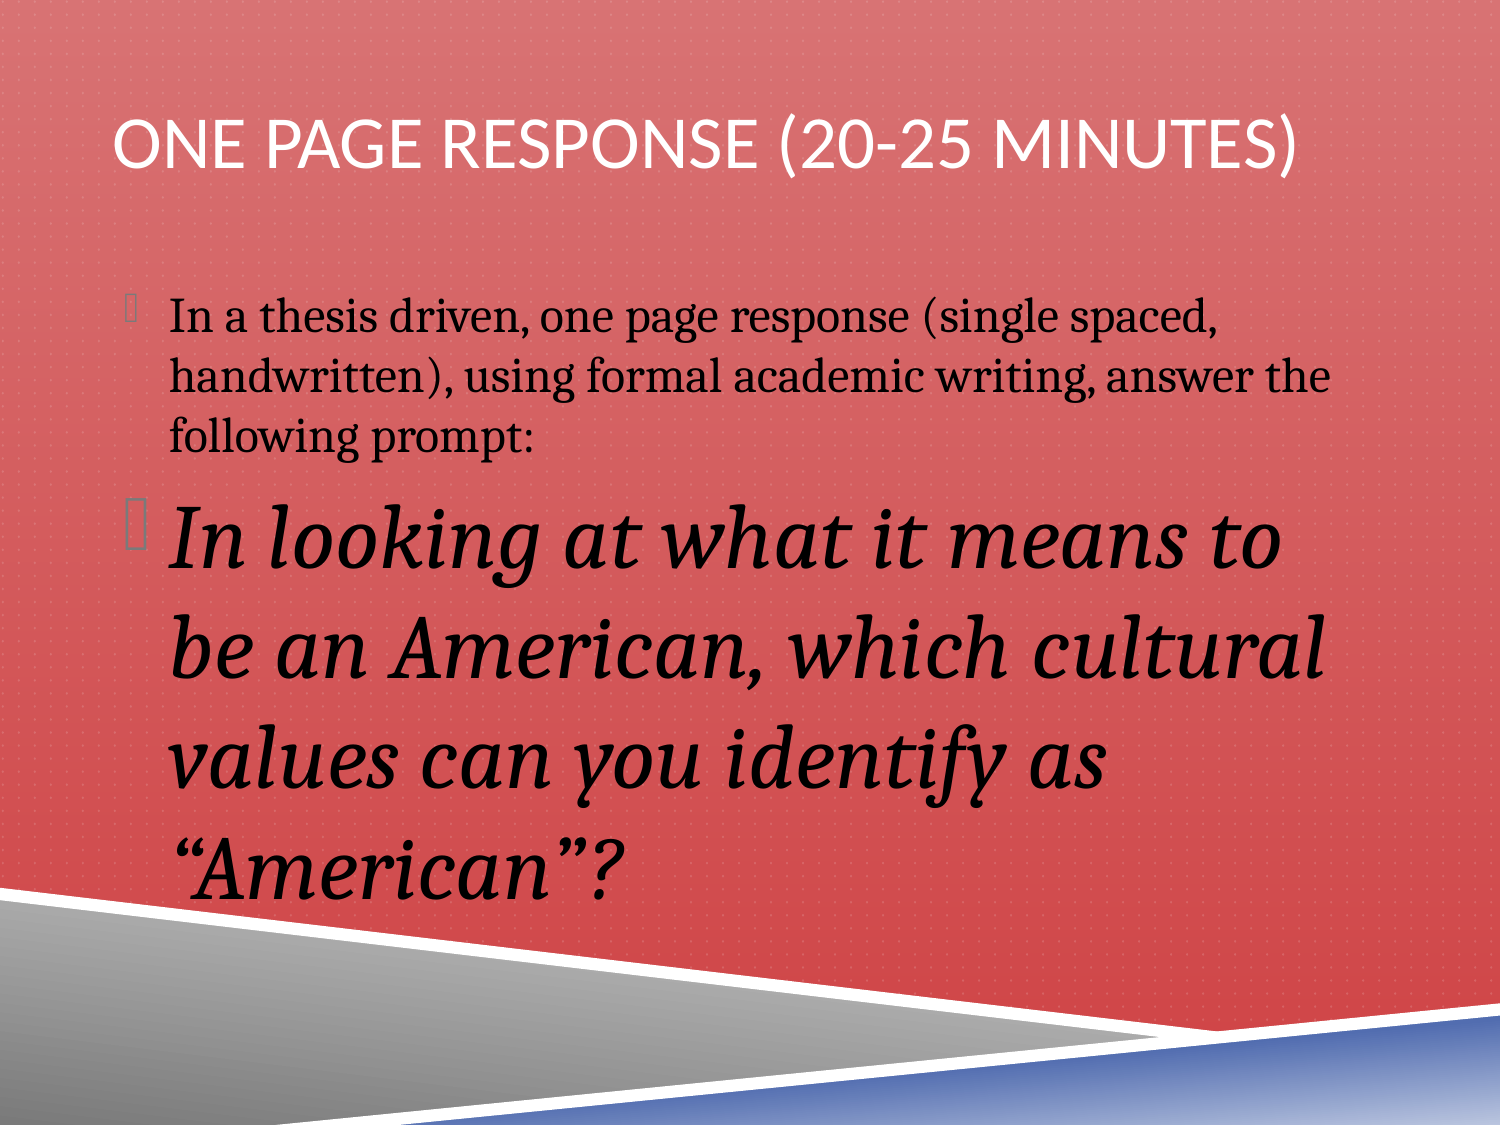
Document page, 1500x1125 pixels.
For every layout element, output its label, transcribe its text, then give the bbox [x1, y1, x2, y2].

list In a thesis driven, one page response (single spaced, handwritten), using formal academic writing, answer the following prompt: In looking at what it means to be an American, which cultural values can you identify as “American”? [112, 275, 1388, 1025]
title One page response (20-25 minutes) [112, 45, 1388, 233]
